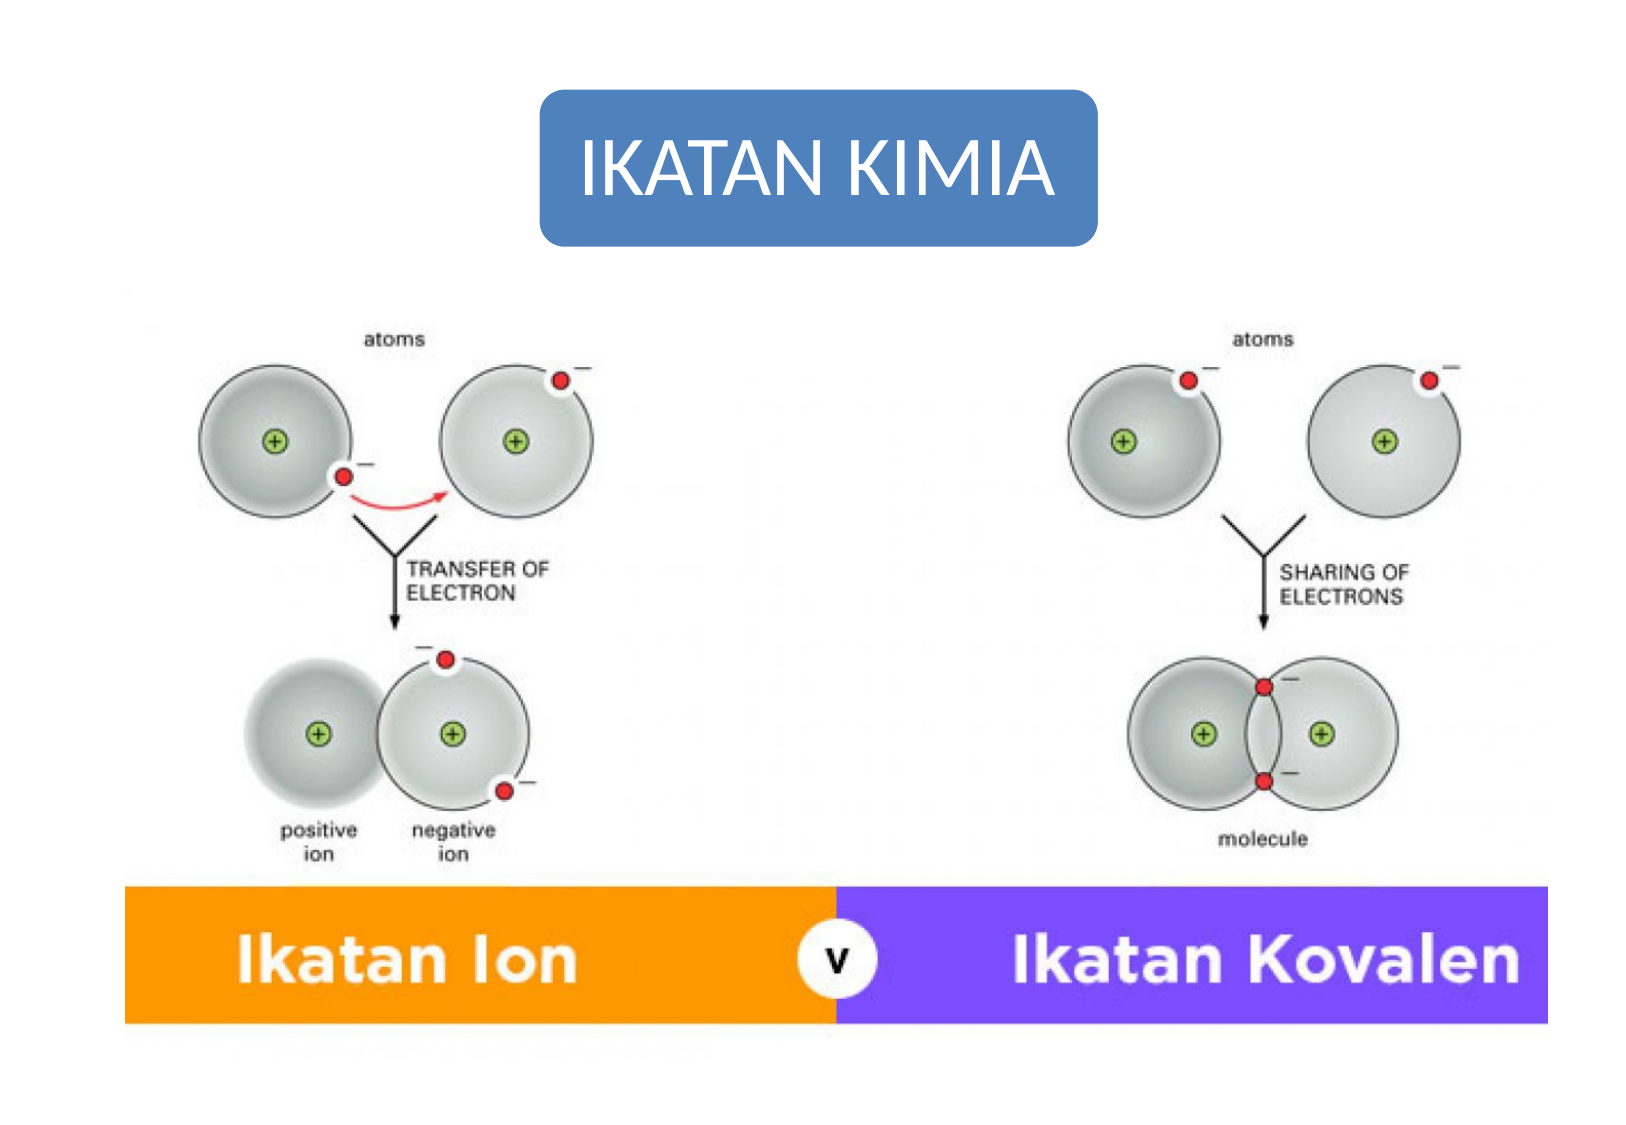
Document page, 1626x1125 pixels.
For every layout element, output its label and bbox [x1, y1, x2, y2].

picture [124, 287, 1548, 1088]
text_box [537, 87, 1101, 263]
